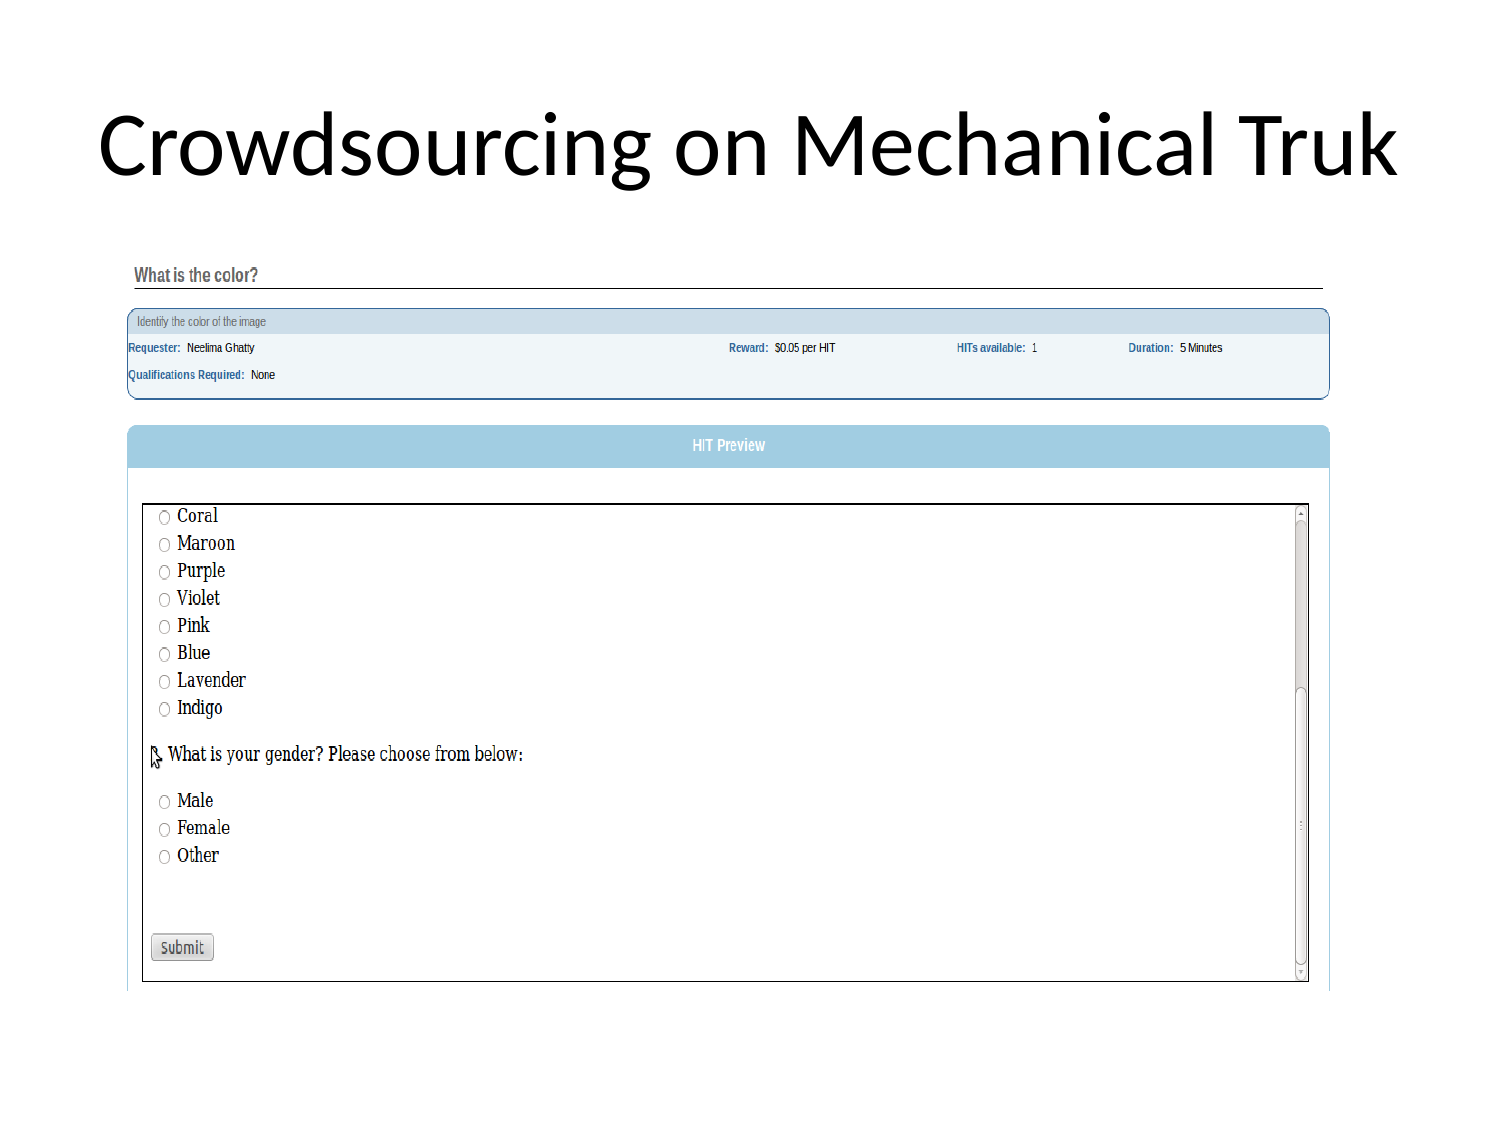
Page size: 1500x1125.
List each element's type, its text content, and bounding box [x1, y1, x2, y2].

picture [124, 262, 1338, 991]
title Crowdsourcing on Mechanical Truk [75, 45, 1425, 233]
